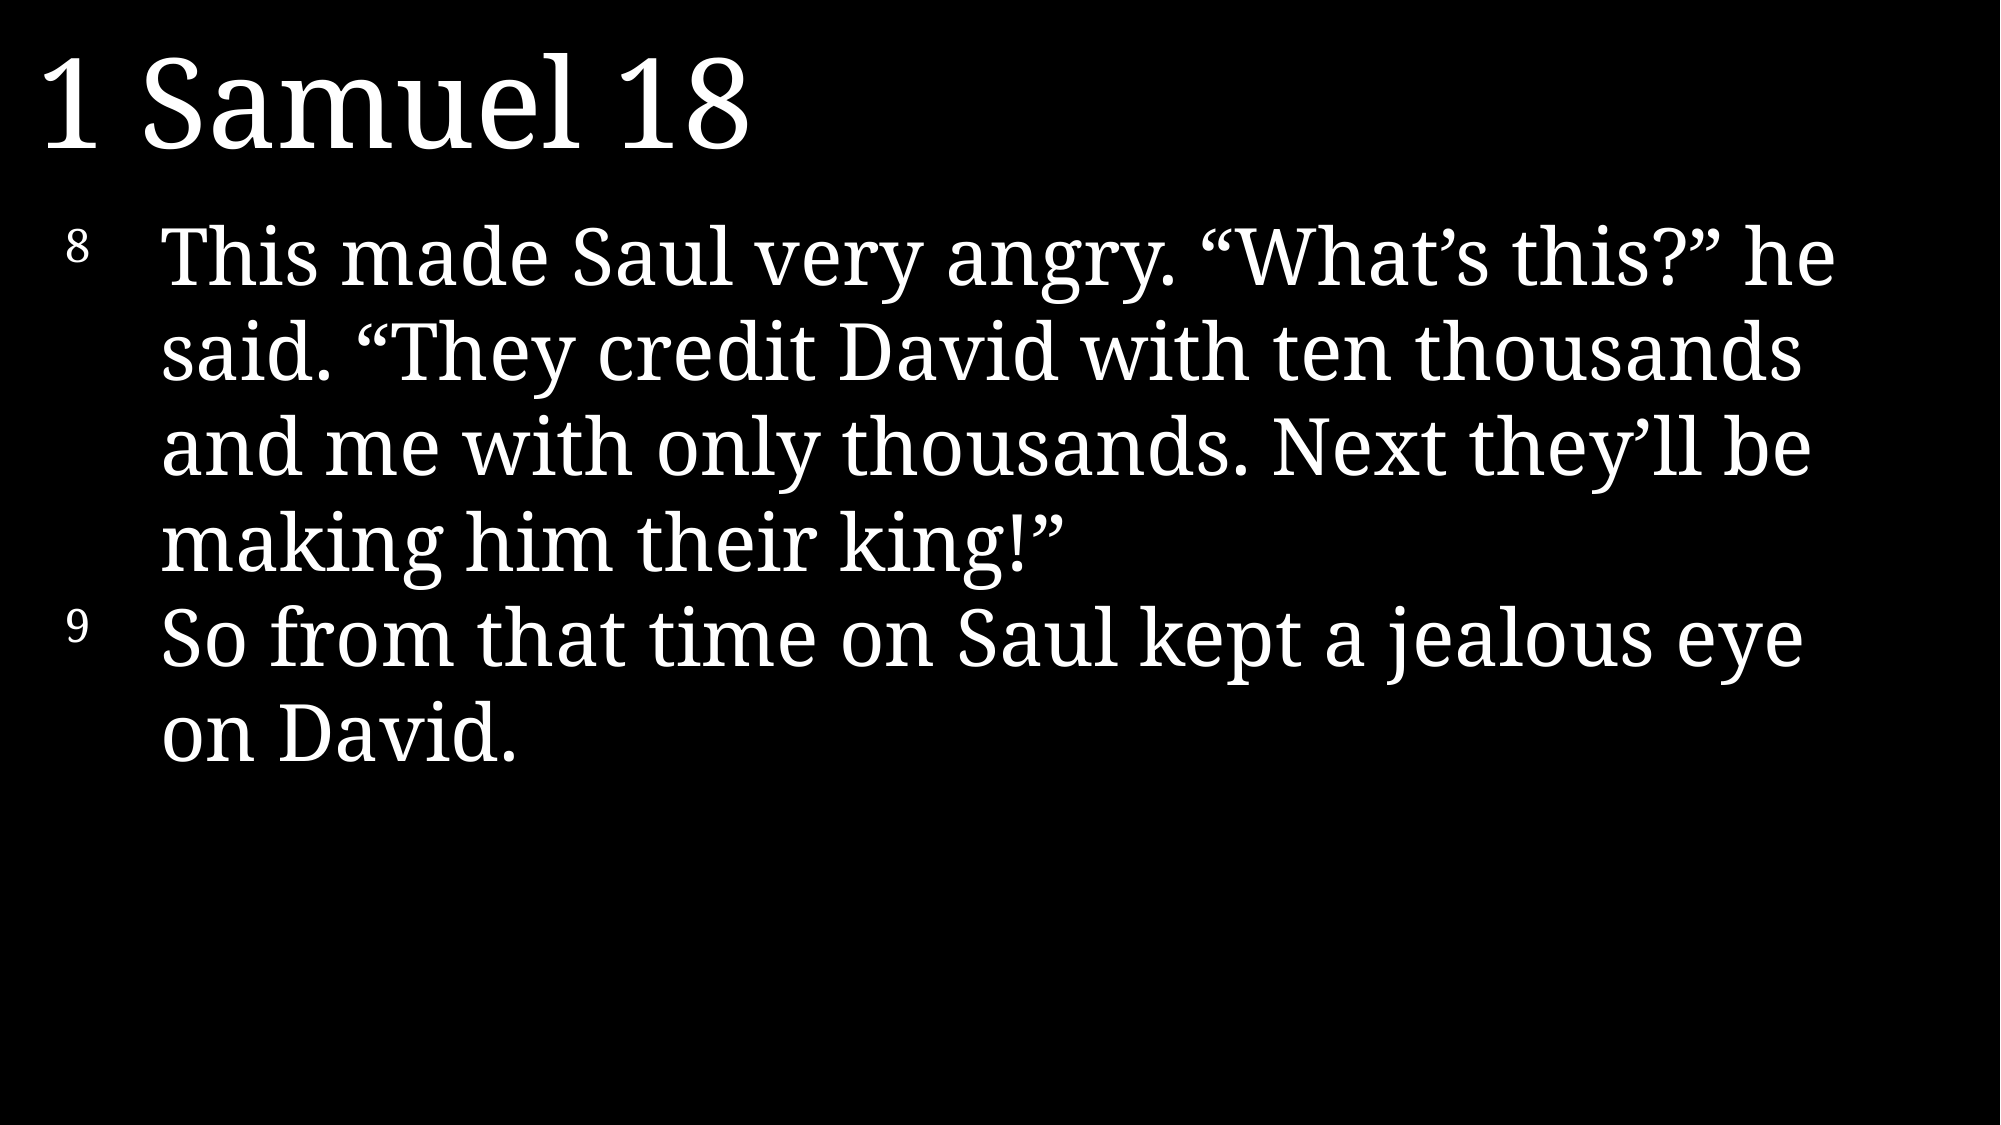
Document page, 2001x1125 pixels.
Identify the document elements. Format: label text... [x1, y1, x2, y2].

text_box 1 Samuel 18 [22, 15, 1993, 181]
text_box 8 This made Saul very angry. “What’s this?” he said. “They credit David with ten thousands and me with only thousands. Next they’ll be making him their king!” 9 So from that time on Saul kept a jealous eye on David. [49, 199, 1883, 785]
